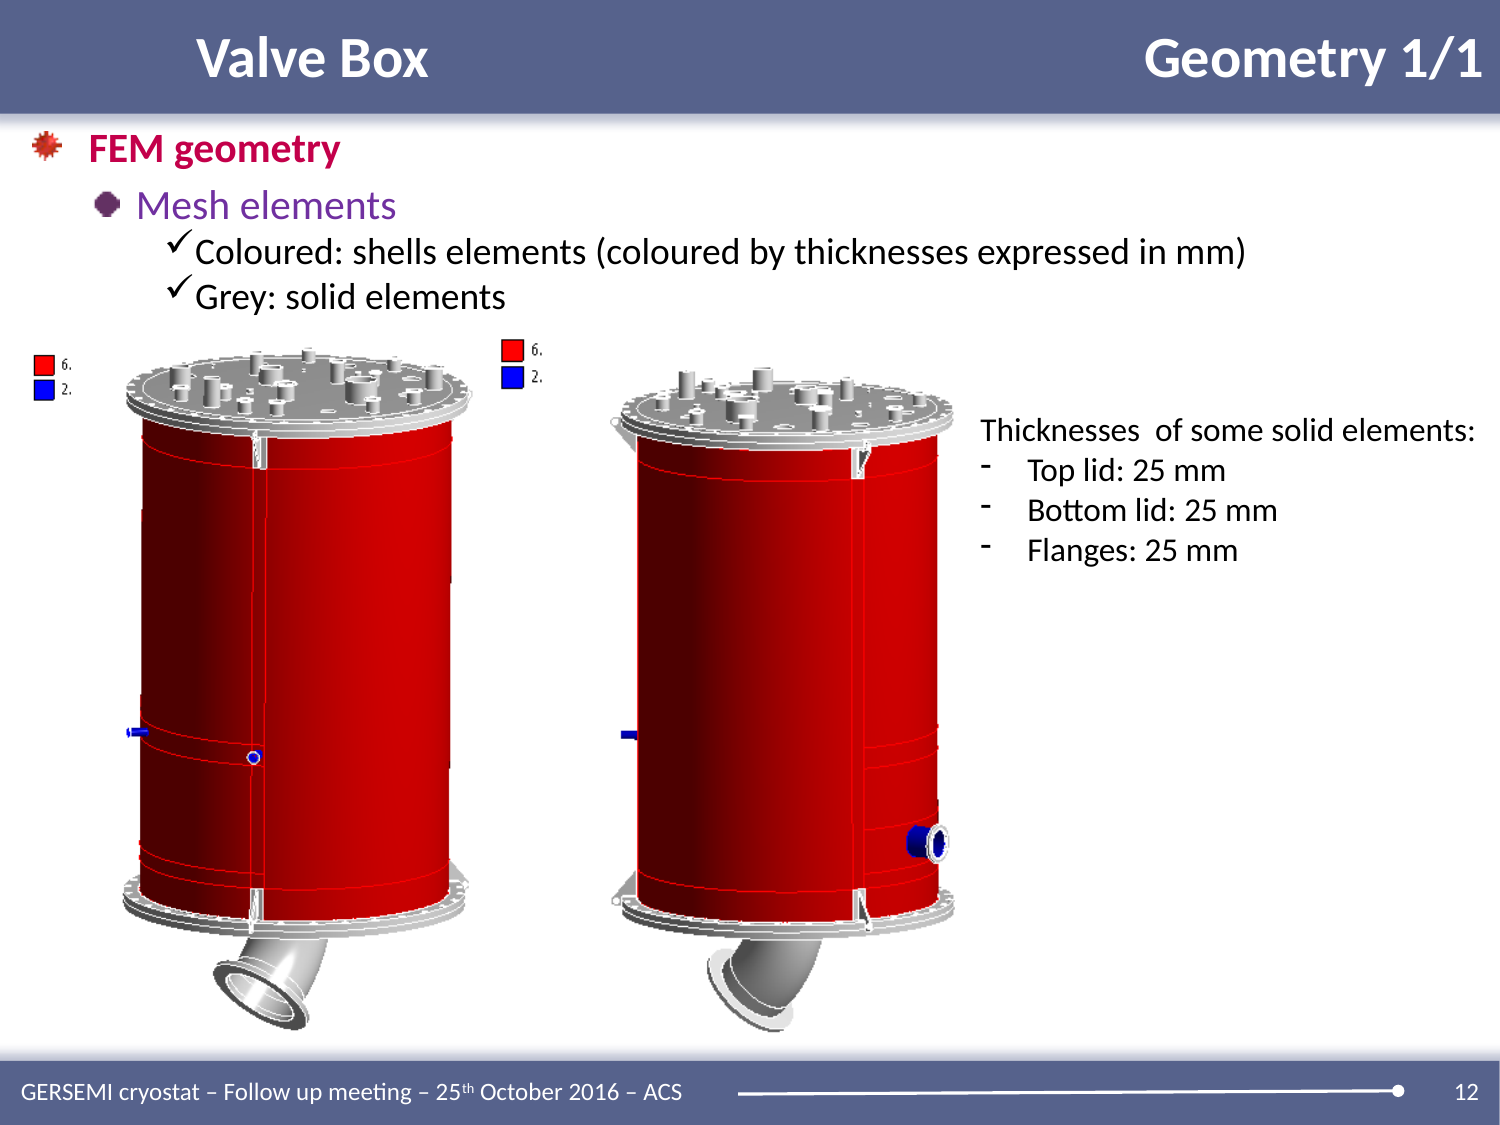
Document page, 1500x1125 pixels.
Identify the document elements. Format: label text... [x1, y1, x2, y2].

picture [90, 187, 120, 217]
list FEM geometry Mesh elements Coloured: shells elements (coloured by thicknesses expressed in mm) Grey: solid elements [29, 113, 1500, 1061]
title Valve Box Geometry 1/1 [159, 0, 1500, 113]
picture [495, 329, 963, 1040]
text_box Thicknesses of some solid elements: Top lid: 25 mm Bottom lid: 25 mm Flanges: 25 mm [967, 401, 1492, 576]
picture [29, 344, 480, 1040]
picture [32, 131, 62, 161]
